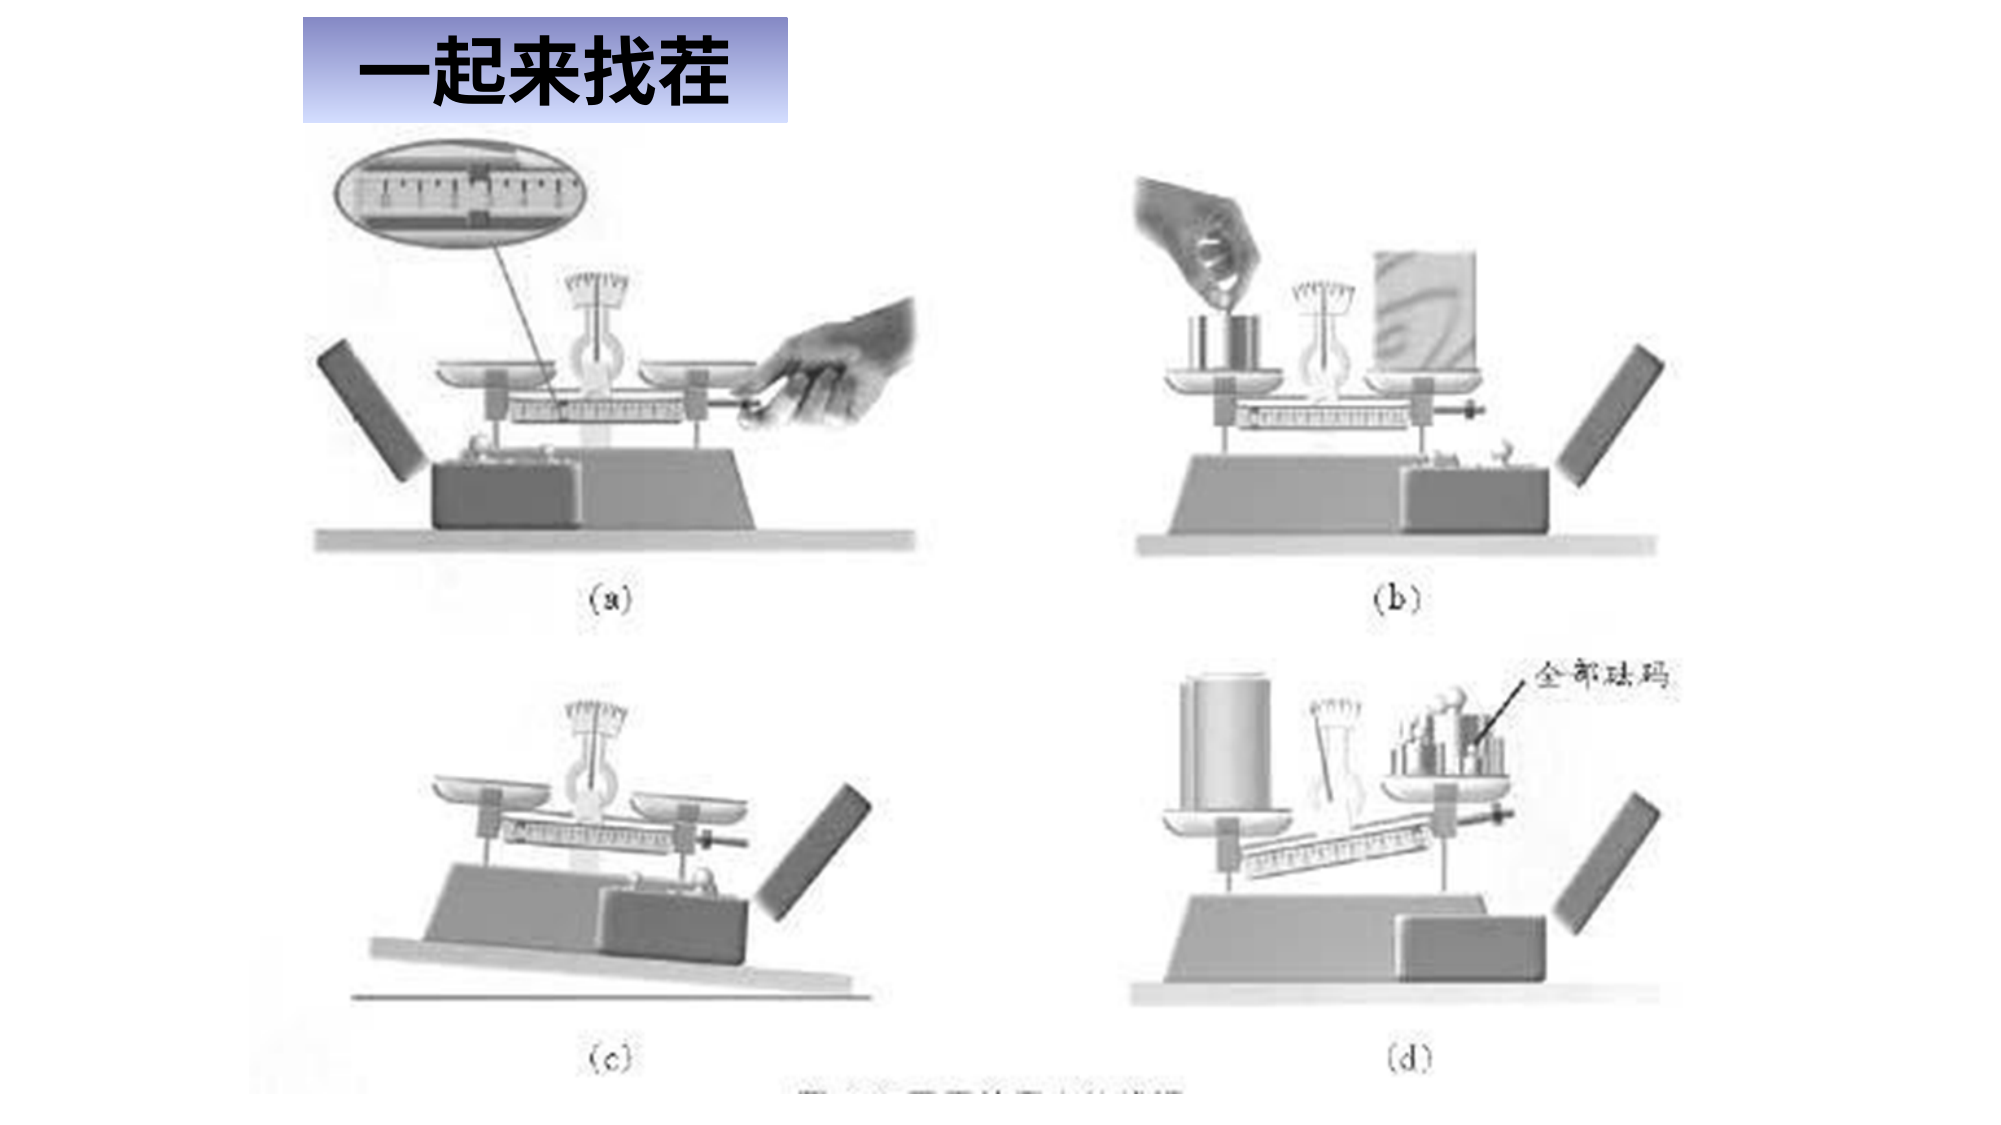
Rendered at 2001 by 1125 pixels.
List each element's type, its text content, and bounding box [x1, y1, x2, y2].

text_box 一起来找茬 [303, 17, 788, 113]
picture [249, 113, 1750, 1094]
